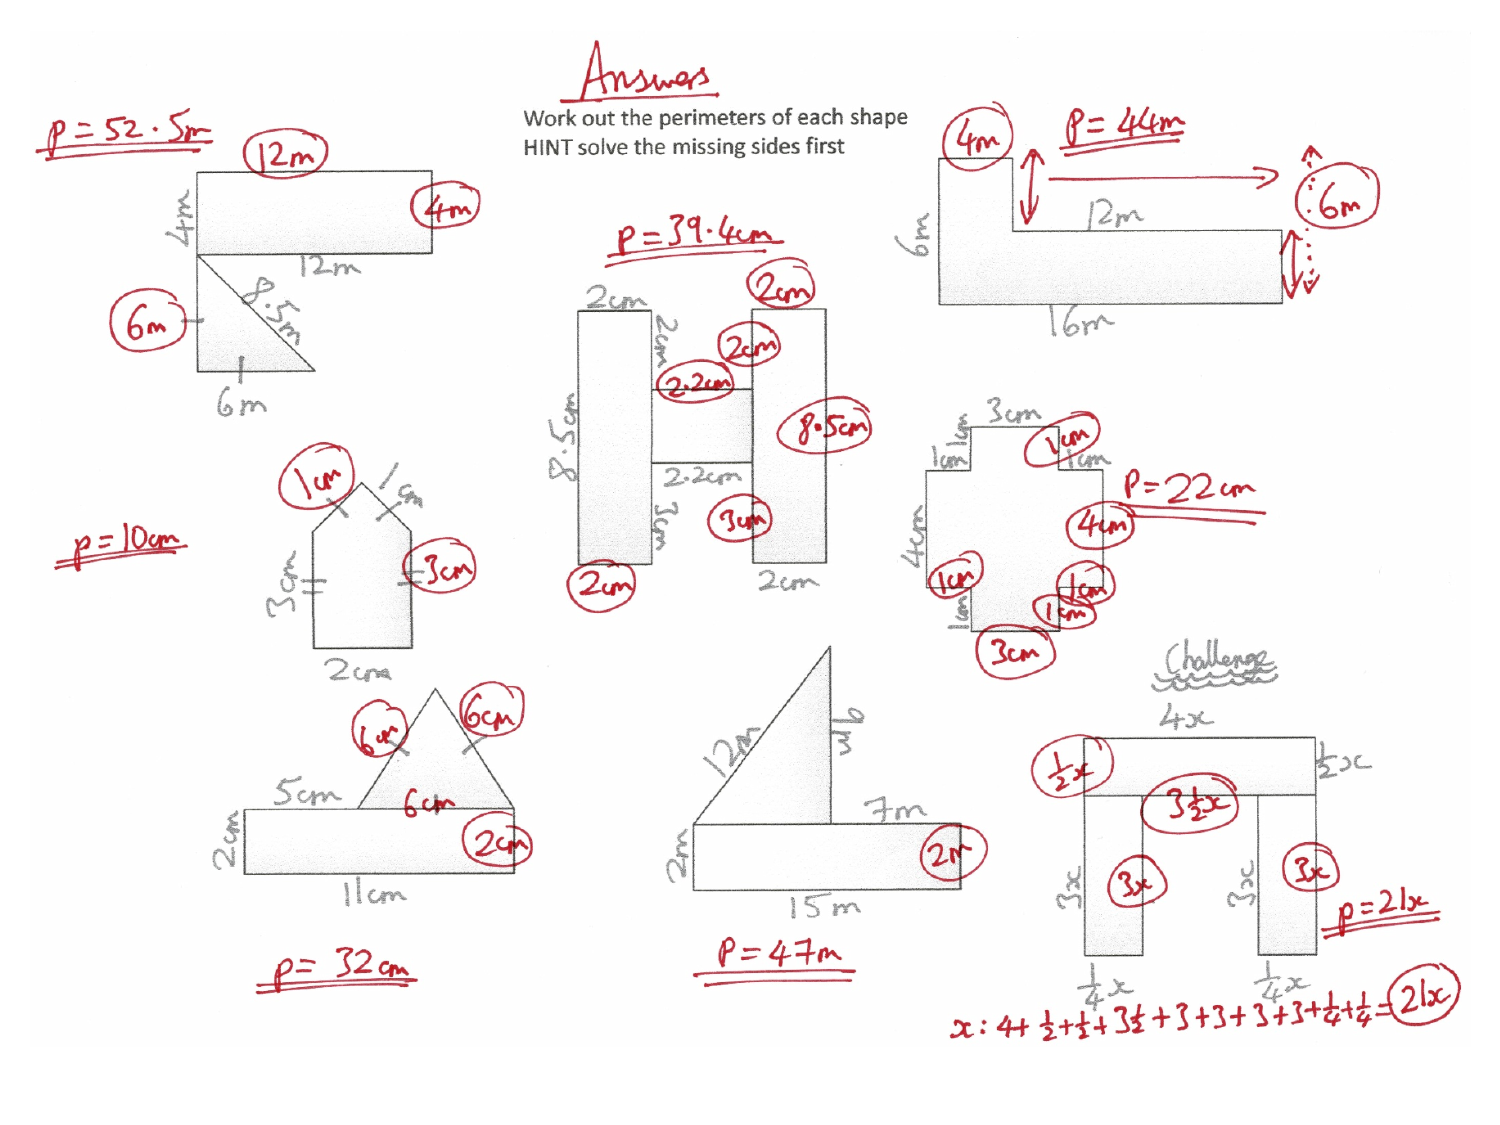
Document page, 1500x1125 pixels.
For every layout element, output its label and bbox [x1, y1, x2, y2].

picture [31, 32, 241, 1046]
list [241, 0, 1259, 1125]
picture [1259, 32, 1470, 1046]
